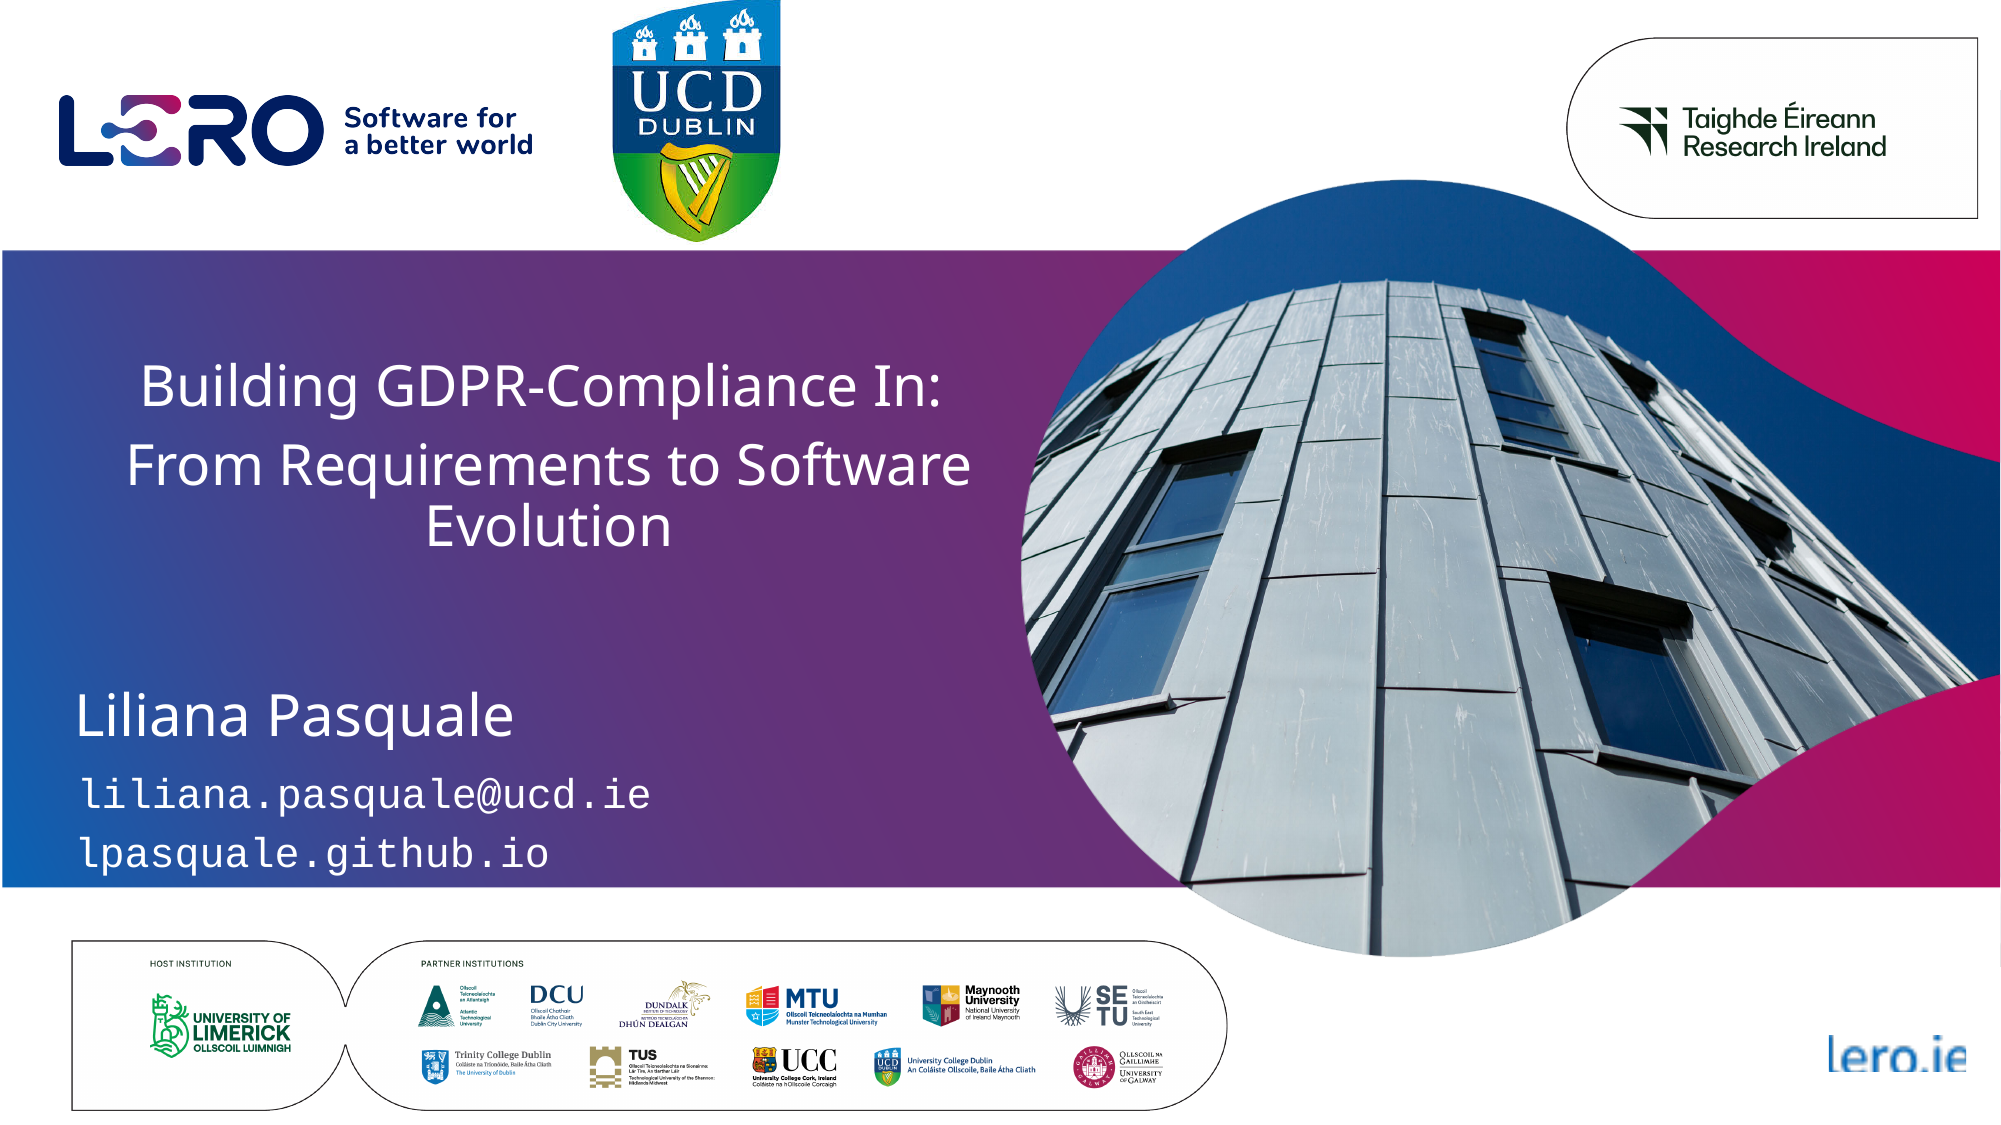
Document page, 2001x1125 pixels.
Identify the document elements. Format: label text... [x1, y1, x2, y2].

text_box lpasquale.github.io [59, 824, 1000, 907]
picture [723, 8, 763, 61]
picture [672, 16, 707, 60]
text_box liliana.pasquale@ucd.ie [61, 765, 1003, 848]
list Liliana Pasquale [59, 678, 1000, 761]
title Building GDPR-Compliance In: From Requirements to Software Evolution [16, 349, 1082, 567]
picture [2, 0, 2001, 1123]
picture [630, 23, 657, 63]
